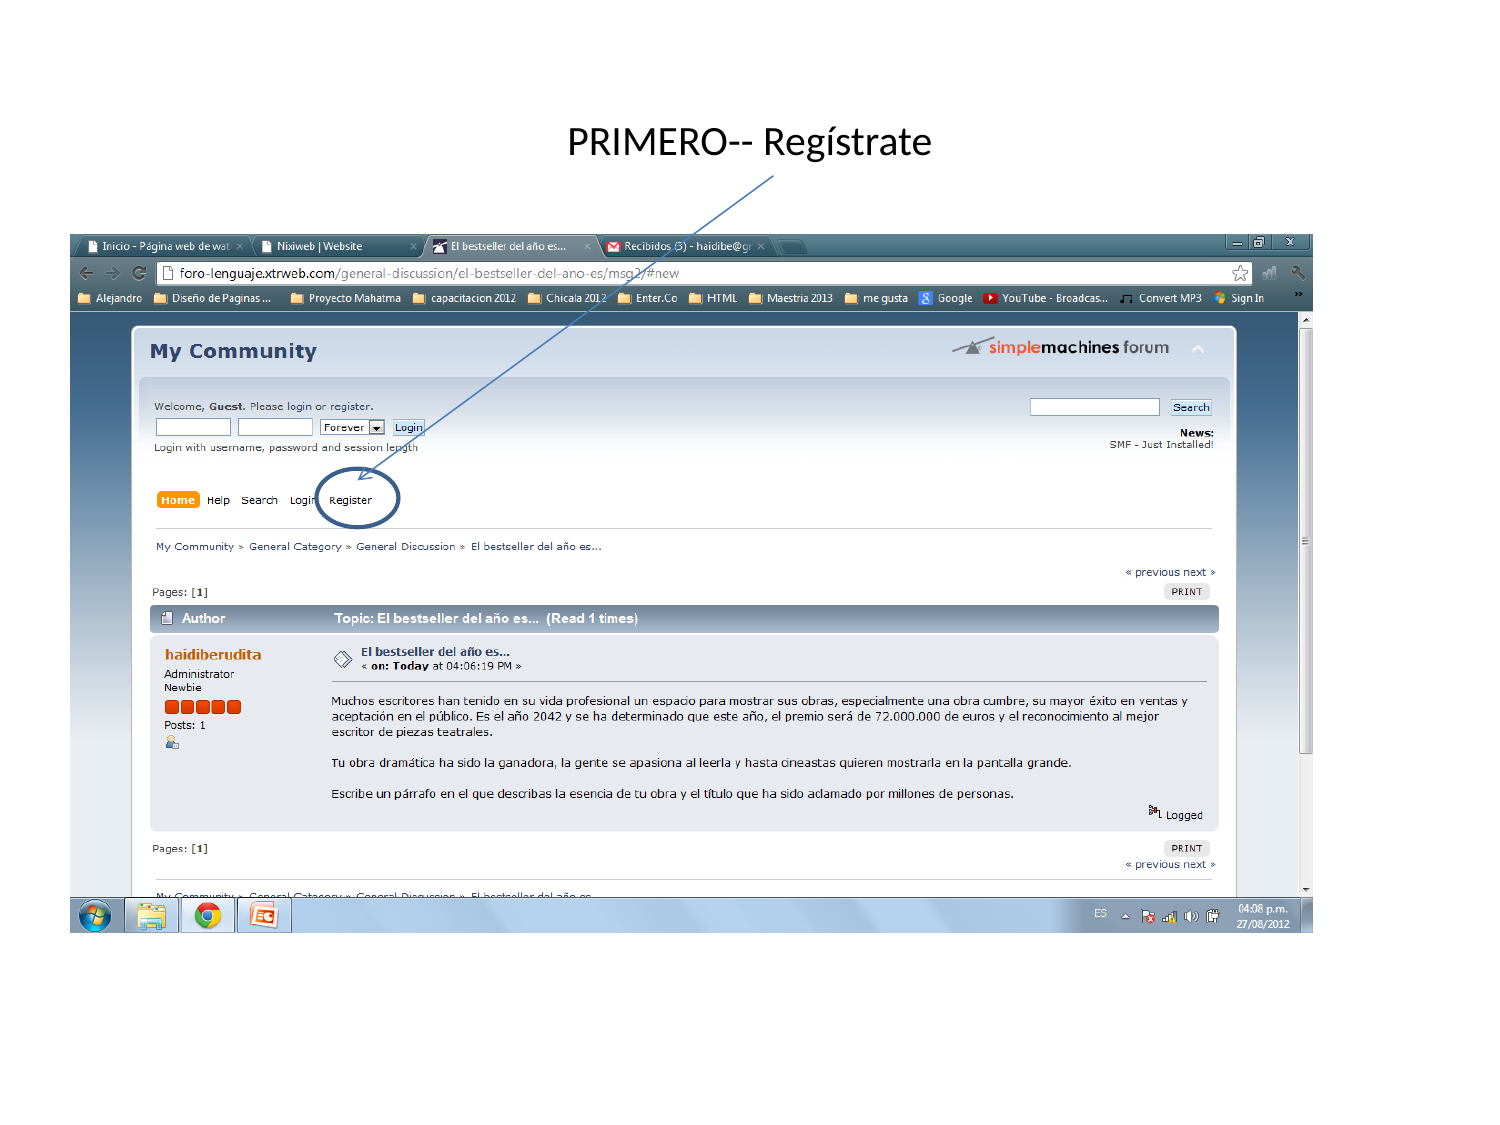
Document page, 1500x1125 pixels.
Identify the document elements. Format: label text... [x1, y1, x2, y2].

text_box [357, 175, 774, 481]
title PRIMERO-- Regístrate [75, 45, 1425, 233]
picture [70, 234, 1313, 933]
